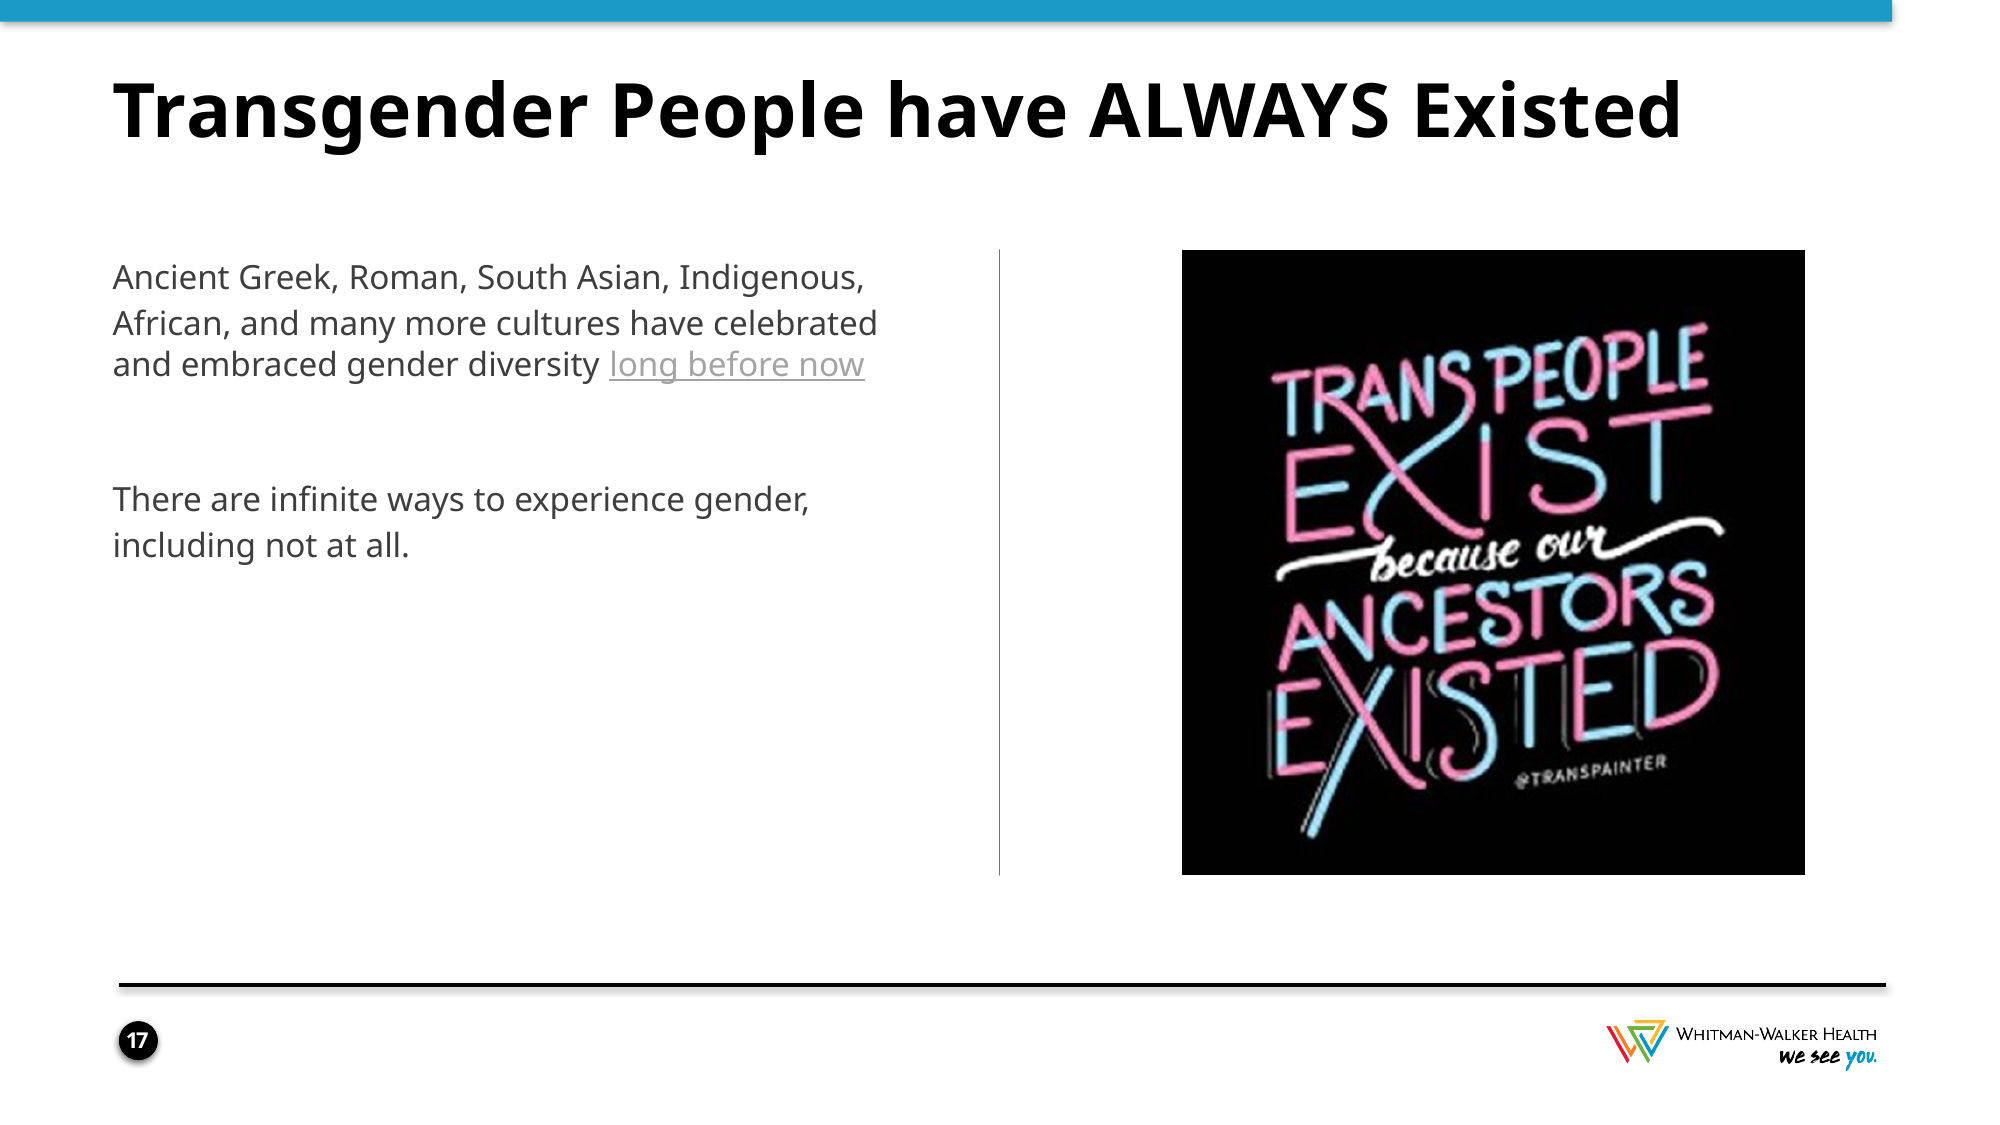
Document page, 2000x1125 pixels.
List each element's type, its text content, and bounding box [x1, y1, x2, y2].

picture [1596, 1011, 1893, 1073]
text_box Ancient Greek, Roman, South Asian, Indigenous, African, and many more cultures have celebrated and embraced gender diversity long before now There are infinite ways to experience gender, including not at all. [112, 251, 900, 875]
picture [1181, 250, 1805, 875]
text_box Transgender People have ALWAYS Existed [112, 76, 1887, 251]
